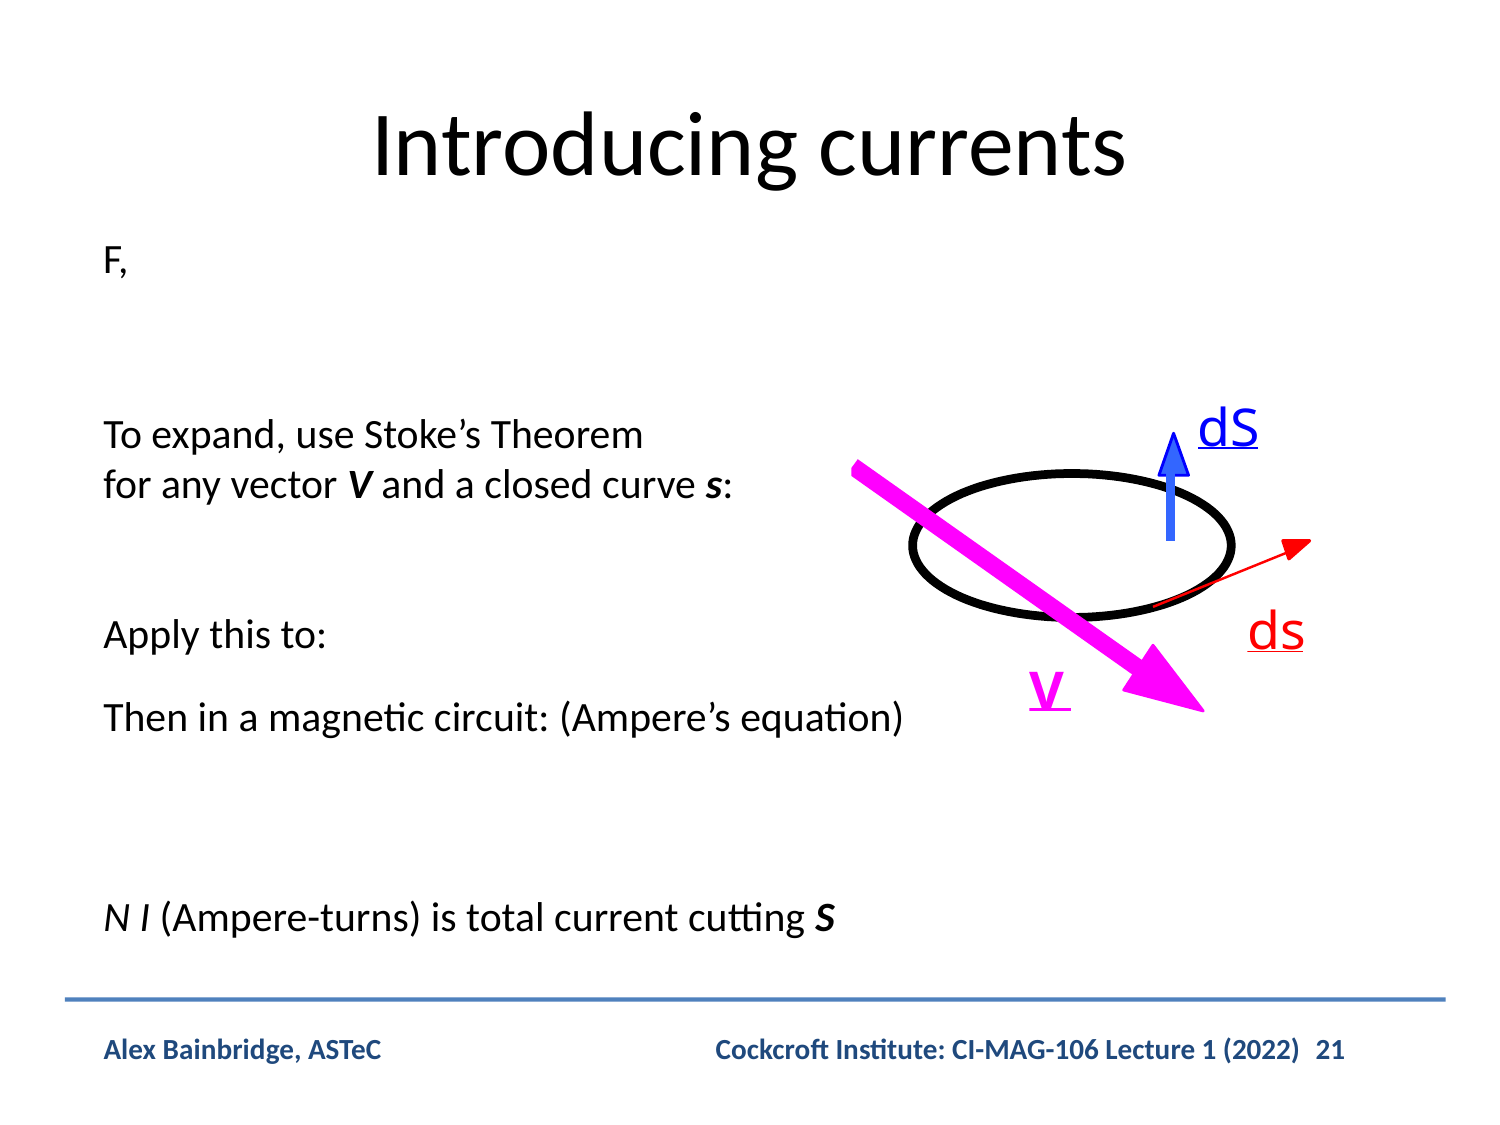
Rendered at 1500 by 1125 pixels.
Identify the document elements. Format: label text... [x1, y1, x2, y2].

title Introducing currents [75, 45, 1425, 233]
picture [851, 398, 1318, 743]
